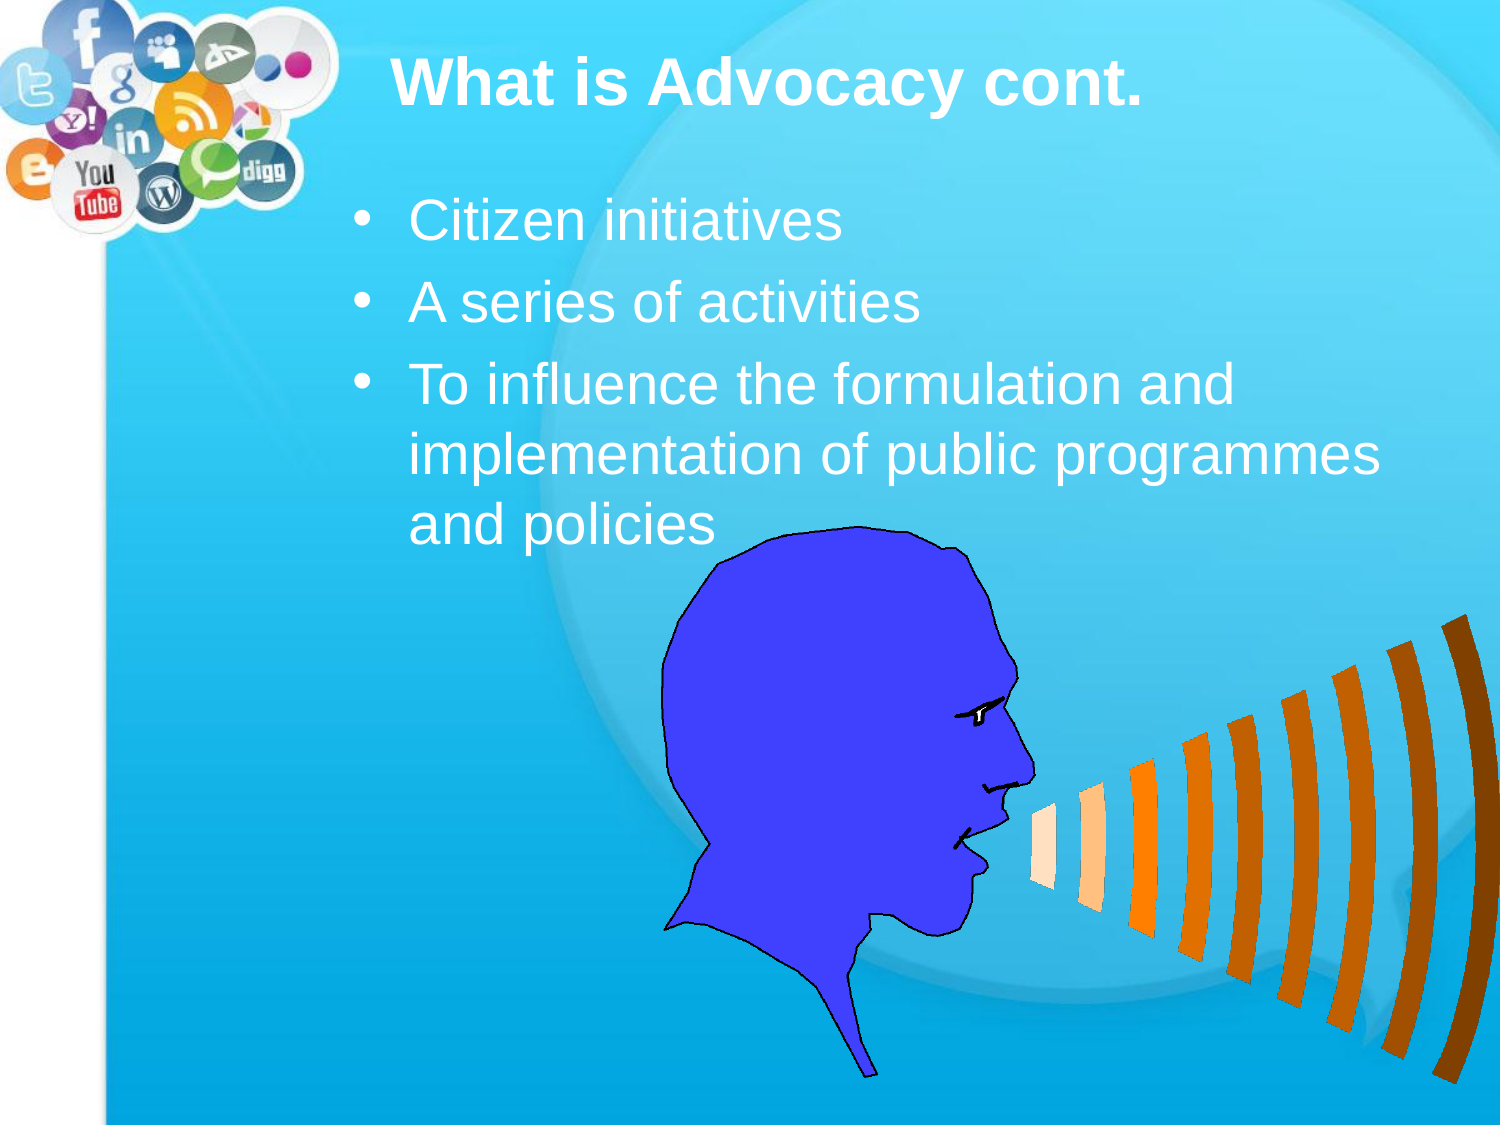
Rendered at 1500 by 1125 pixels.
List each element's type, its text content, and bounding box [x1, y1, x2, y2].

list Citizen initiatives A series of activities To influence the formulation and implementation of public programmes and policies [337, 174, 1439, 944]
picture [0, 0, 1500, 1125]
title What is Advocacy cont. [337, 24, 1439, 174]
